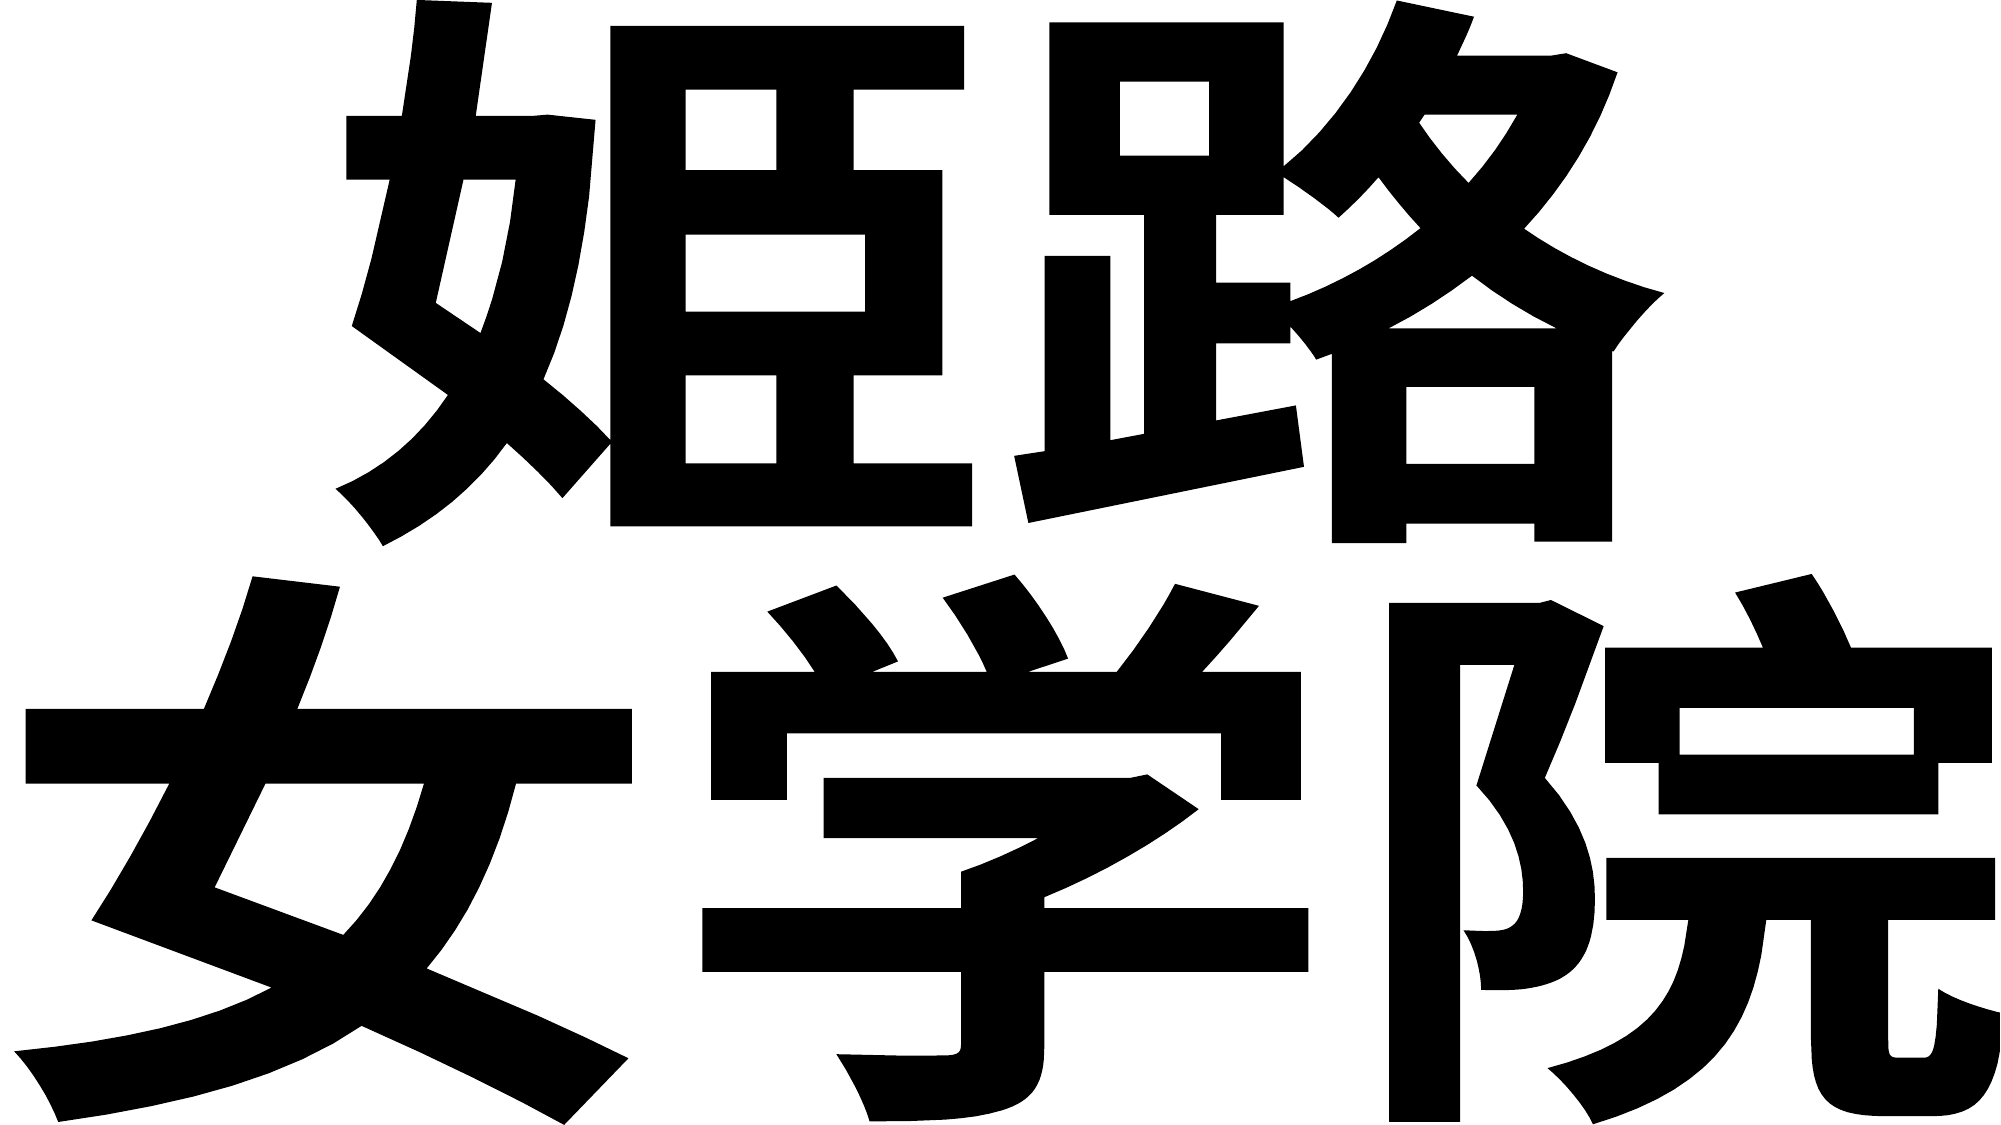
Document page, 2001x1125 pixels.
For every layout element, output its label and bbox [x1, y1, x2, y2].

text_box [115, 36, 1945, 1038]
